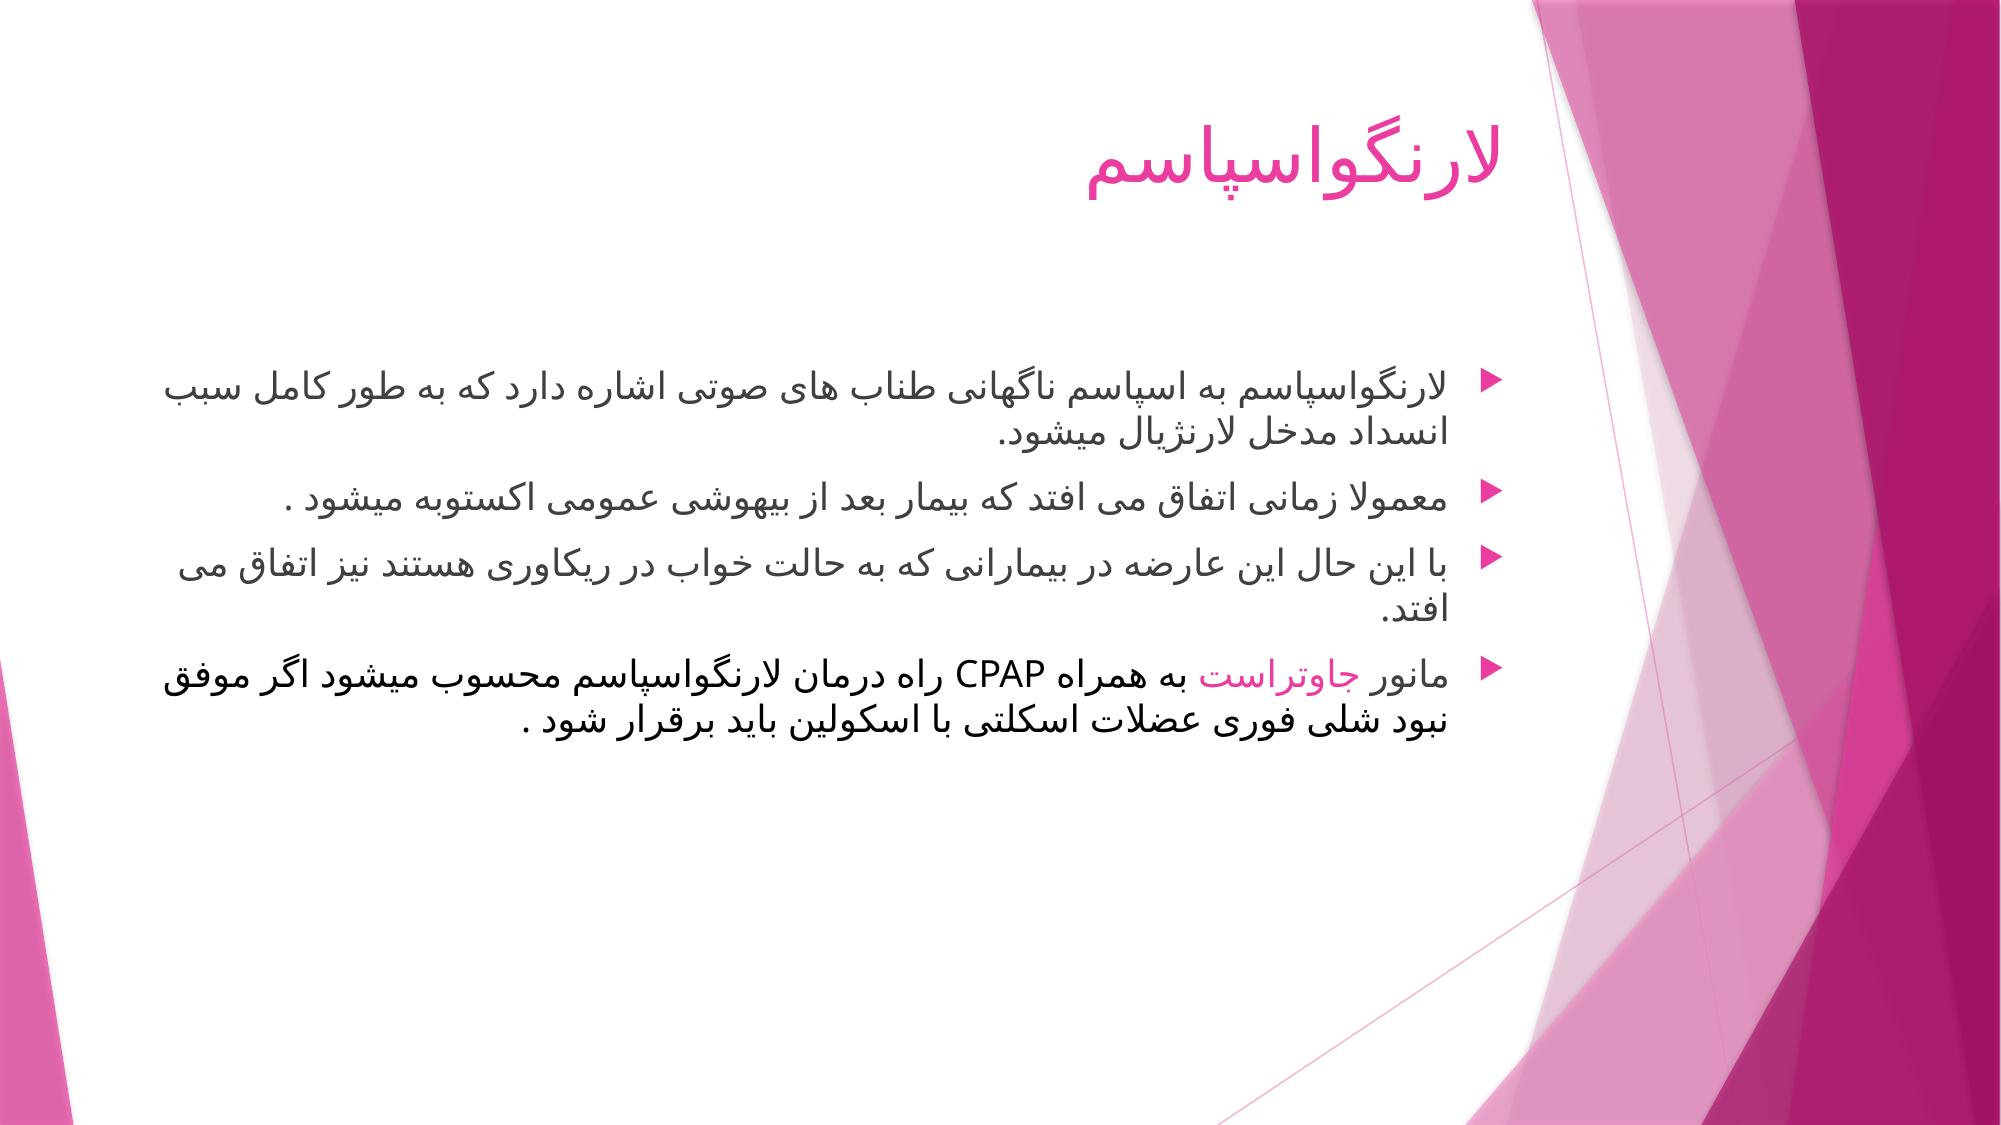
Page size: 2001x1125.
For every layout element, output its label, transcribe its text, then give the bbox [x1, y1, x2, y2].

list لارنگواسپاسم به اسپاسم ناگهانی طناب های صوتی اشاره دارد که به طور کامل سبب انسداد مدخل لارنژیال میشود. معمولا زمانی اتفاق می افتد که بیمار بعد از بیهوشی عمومی اکستوبه میشود . با این حال این عارضه در بیمارانی که به حالت خواب در ریکاوری هستند نیز اتفاق می افتد. مانور جاوتراست به همراه CPAP راه درمان لارنگواسپاسم محسوب میشود اگر موفق نبود شلی فوری عضلات اسکلتی با اسکولین باید برقرار شود . [111, 354, 1522, 992]
title لارنگواسپاسم [111, 99, 1522, 317]
